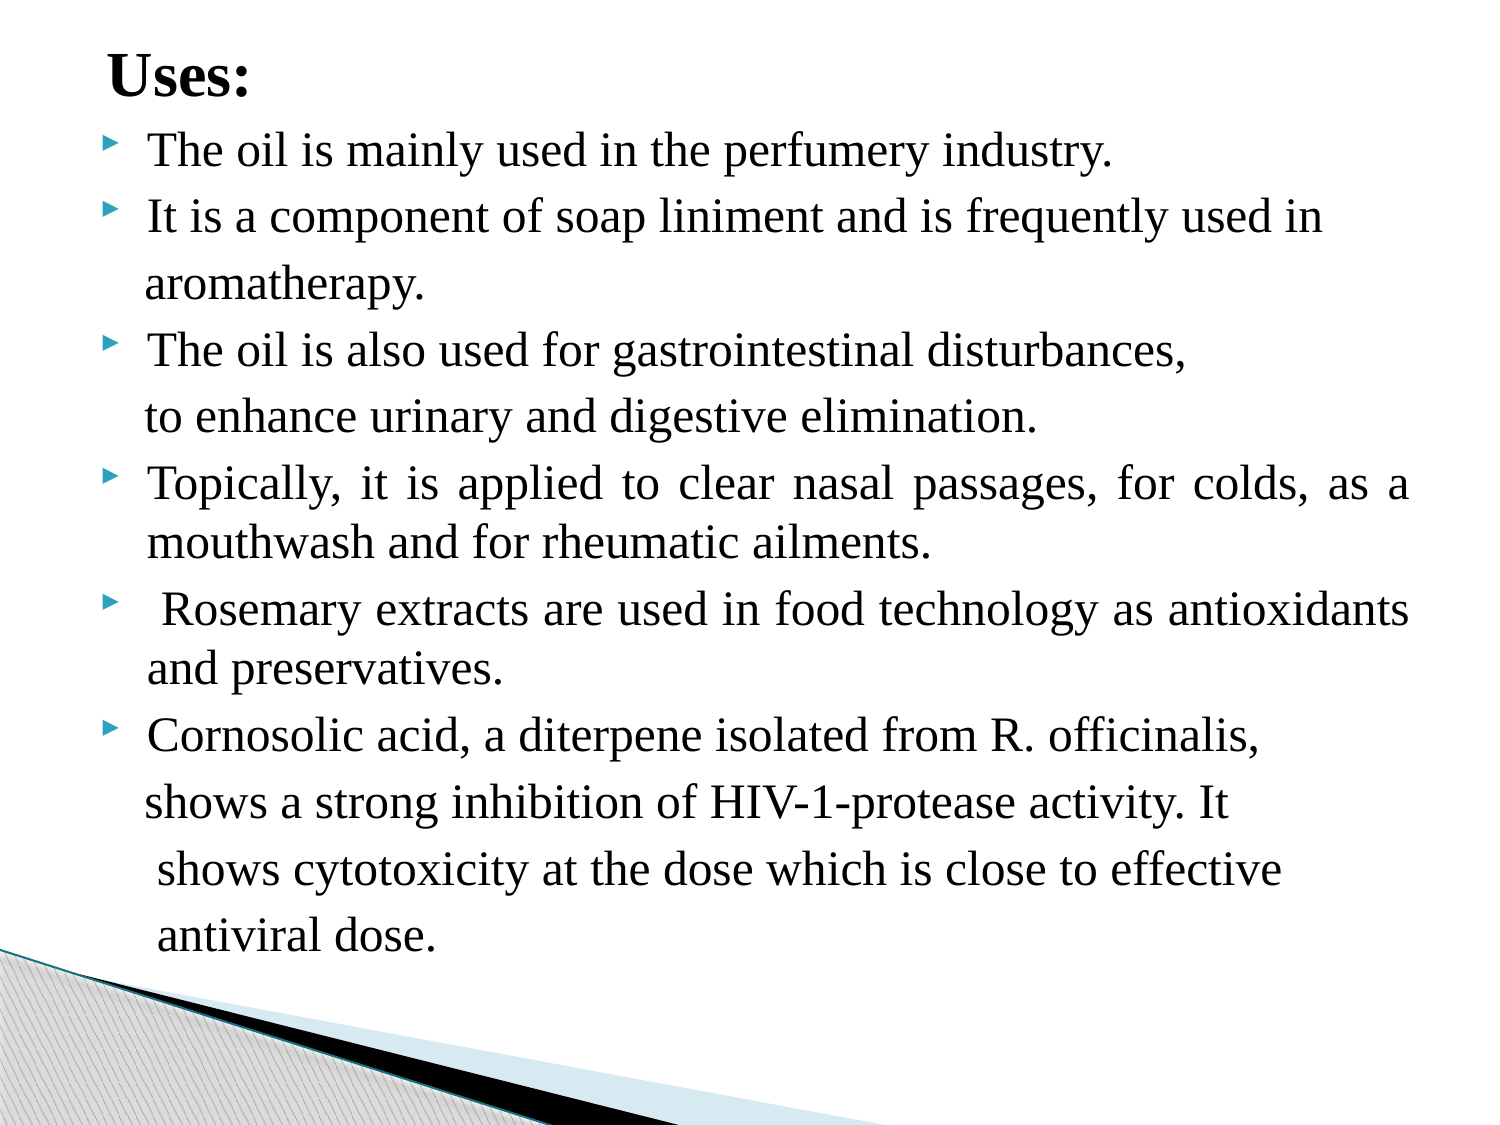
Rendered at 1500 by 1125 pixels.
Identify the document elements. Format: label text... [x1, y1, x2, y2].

list Uses: The oil is mainly used in the perfumery industry. It is a component of soap liniment and is frequently used in aromatherapy. The oil is also used for gastrointestinal disturbances, to enhance urinary and digestive elimination. Topically, it is applied to clear nasal passages, for colds, as a mouthwash and for rheumatic ailments. Rosemary extracts are used in food technology as antioxidants and preservatives. Cornosolic acid, a diterpene isolated from R. officinalis, shows a strong inhibition of HIV-1-protease activity. It shows cytotoxicity at the dose which is close to effective antiviral dose. [75, 24, 1425, 986]
